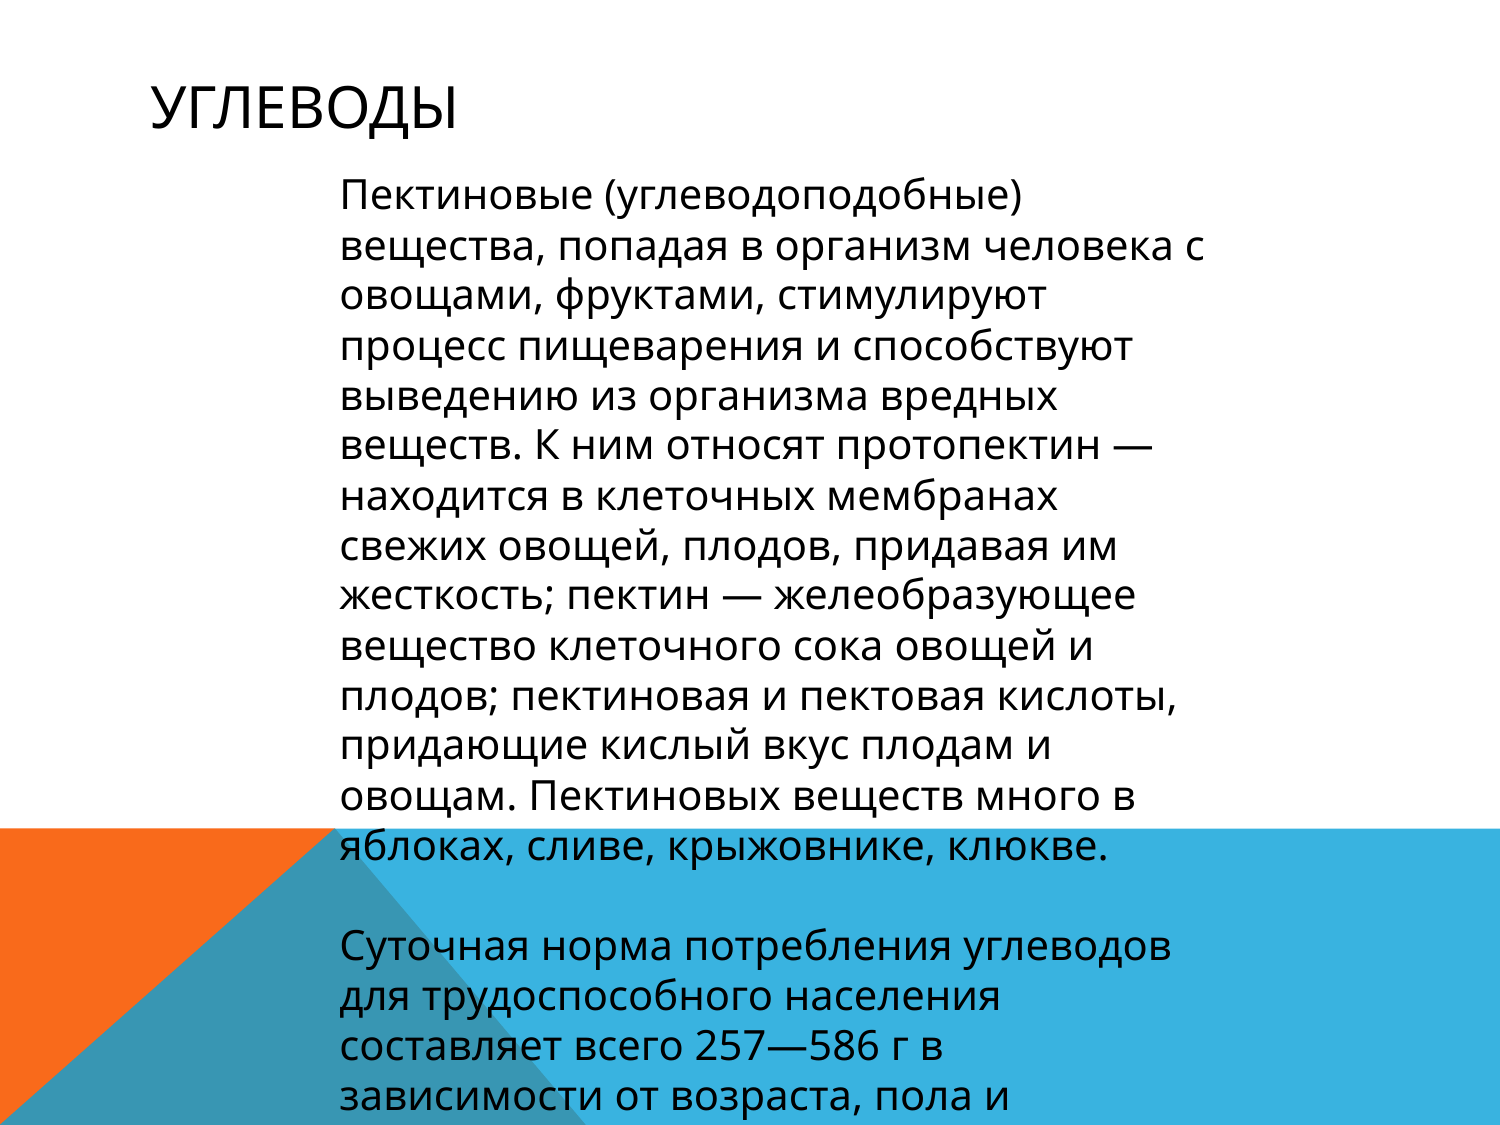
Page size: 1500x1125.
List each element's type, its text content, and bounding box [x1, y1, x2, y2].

title Углеводы [135, 60, 1369, 150]
text_box Пектиновые (углеводоподобные) вещества, попадая в организм человека с овощами, фруктами, стимулируют процесс пищеварения и способствуют выведению из организма вредных веществ. К ним относят протопектин — находится в клеточных мембранах свежих овощей, плодов, придавая им жесткость; пектин — желеобразующее вещество клеточного сока овощей и плодов; пектиновая и пектовая кислоты, придающие кислый вкус плодам и овощам. Пектиновых веществ много в яблоках, сливе, крыжовнике, клюкве. Суточная норма потребления углеводов для трудоспособного населения составляет всего 257—586 г в зависимости от возраста, пола и характера труда [324, 160, 1223, 1125]
